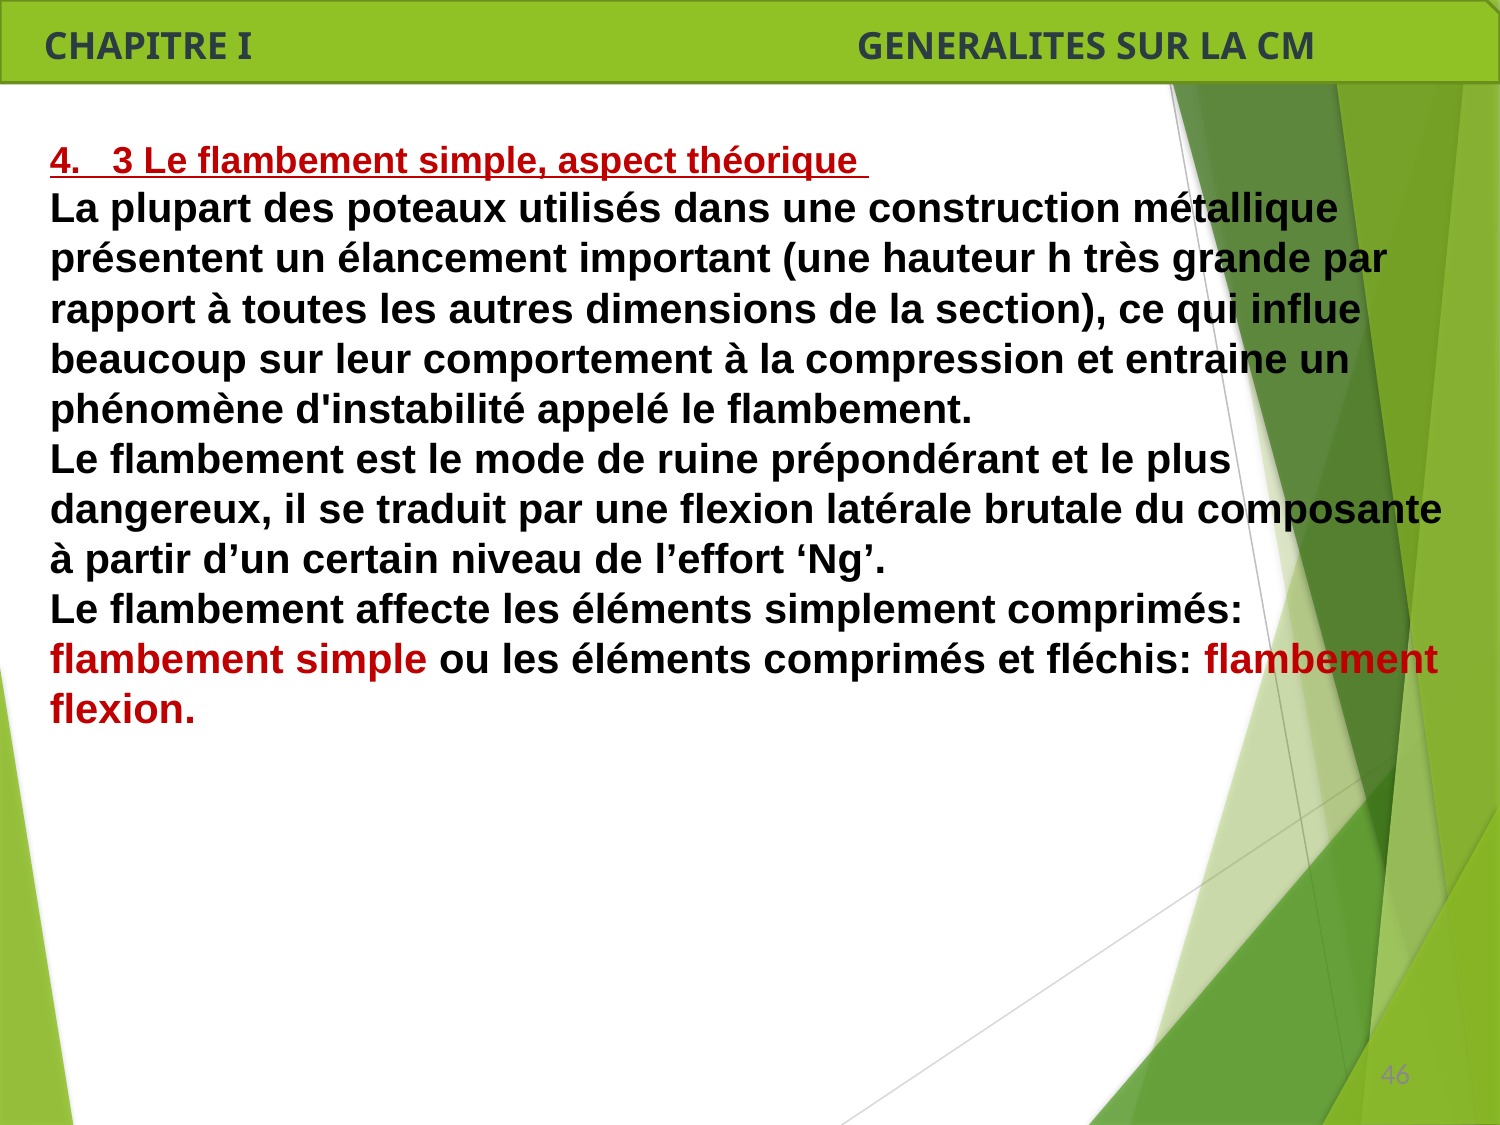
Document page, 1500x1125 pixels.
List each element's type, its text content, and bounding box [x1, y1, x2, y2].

text_box [17, 85, 1483, 238]
text_box 46 [1074, 1042, 1425, 1103]
text_box CHAPITRE I GENERALITES SUR LA CM [0, 0, 1500, 85]
text_box 4. 3 Le flambement simple, aspect théorique La plupart des poteaux utilisés dans une construction métallique présentent un élancement important (une hauteur h très grande par rapport à toutes les autres dimensions de la section), ce qui influe beaucoup sur leur comportement à la compression et entraine un phénomène d'instabilité appelé le flambement. Le flambement est le mode de ruine prépondérant et le plus dangereux, il se traduit par une flexion latérale brutale du composante à partir d’un certain niveau de l’effort ‘Ng’. Le flambement affecte les éléments simplement comprimés: flambement simple ou les éléments comprimés et fléchis: flambement flexion. [35, 128, 1477, 739]
